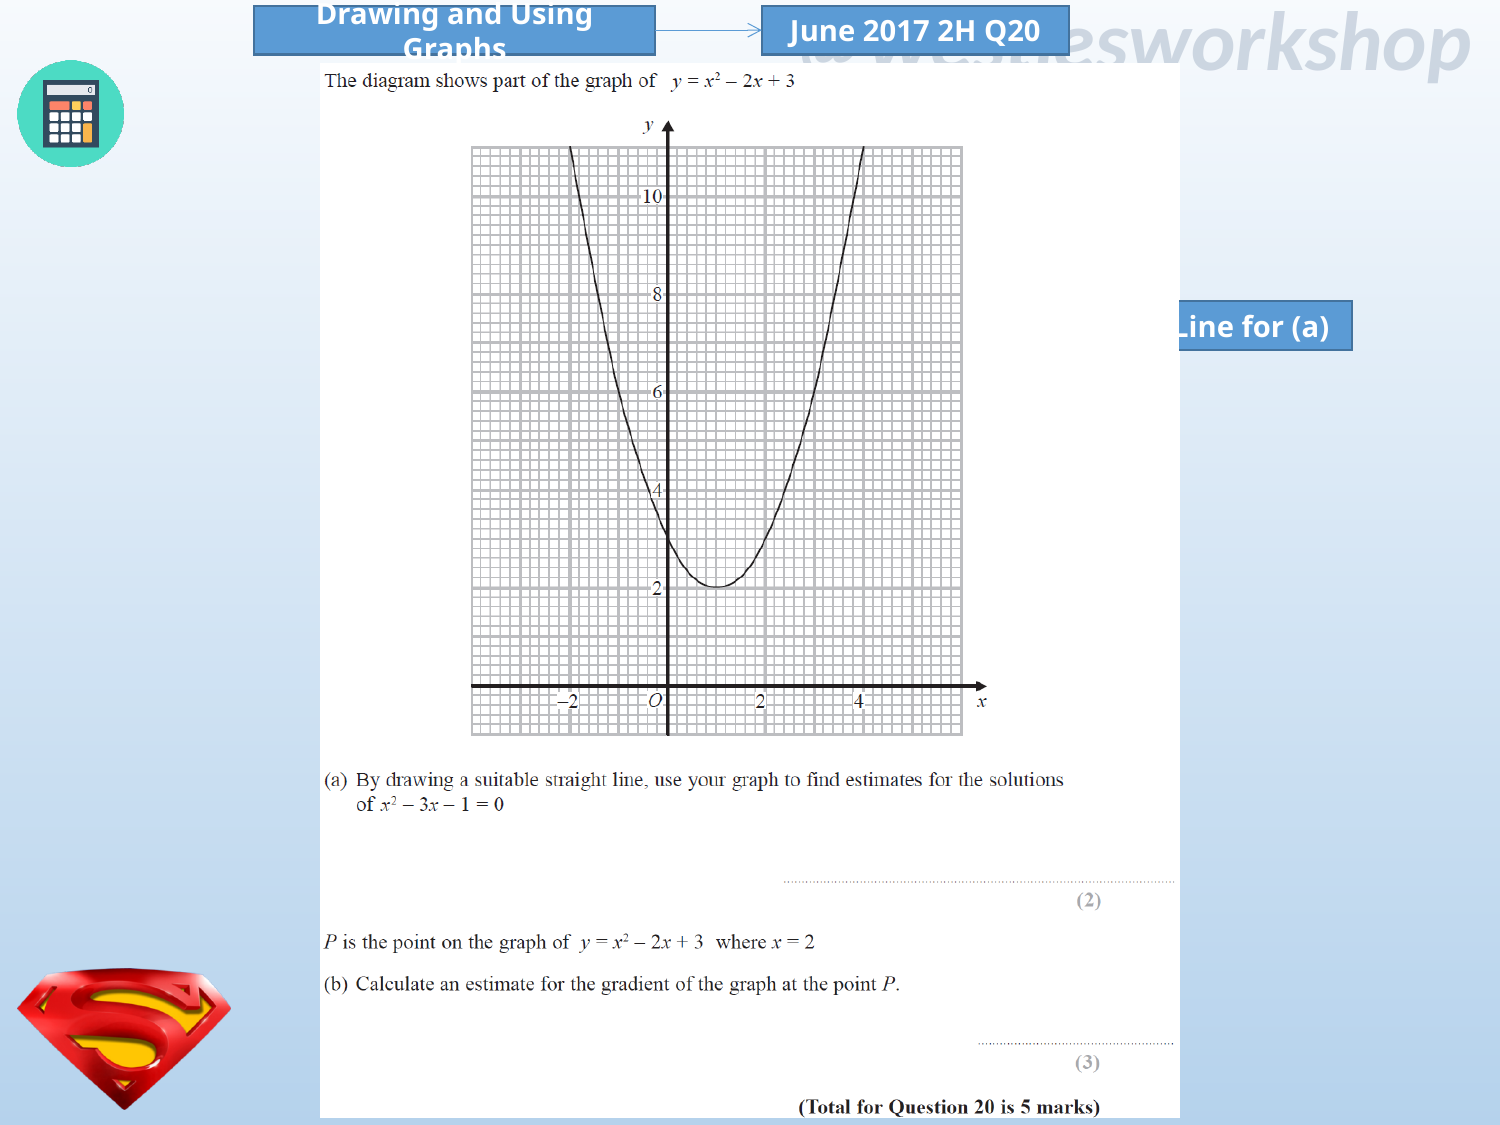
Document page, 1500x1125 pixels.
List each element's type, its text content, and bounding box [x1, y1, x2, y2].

text_box Drawing and Using Graphs [253, 5, 656, 56]
text_box Reveal Line for (a) [1180, 300, 1353, 351]
picture [320, 63, 1180, 1118]
text_box June 2017 2H Q20 [761, 5, 1070, 56]
picture [17, 968, 231, 1110]
picture [17, 60, 124, 167]
